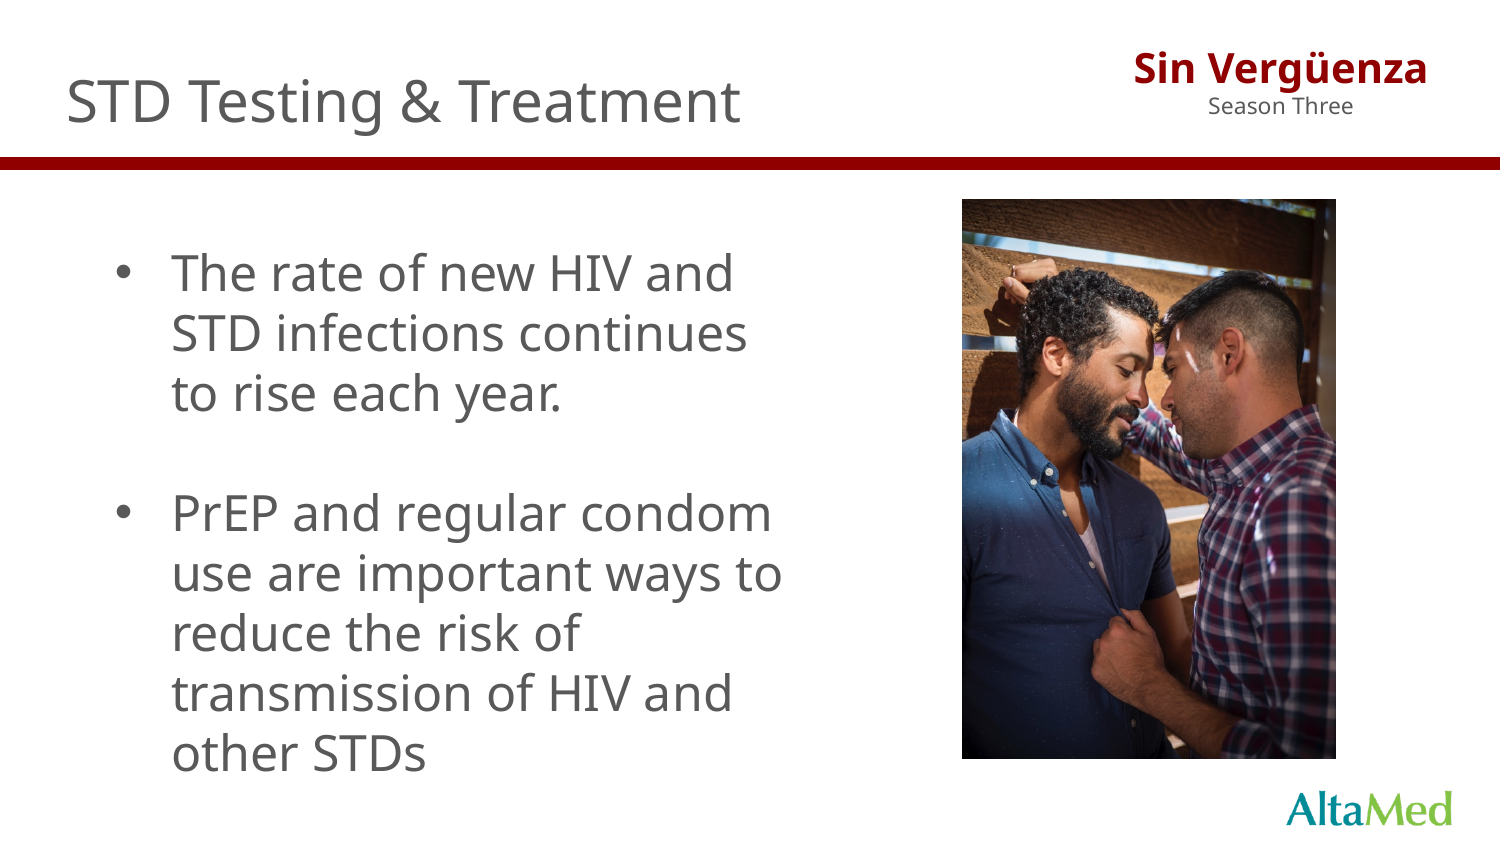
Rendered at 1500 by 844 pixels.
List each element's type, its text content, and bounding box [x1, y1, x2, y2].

picture [962, 198, 1337, 759]
title STD Testing & Treatment [51, 49, 1449, 144]
text_box Sin Vergüenza Season Three [1099, 34, 1463, 127]
text_box The rate of new HIV and STD infections continues to rise each year. PrEP and regular condom use are important ways to reduce the risk of transmission of HIV and other STDs [99, 234, 813, 790]
picture [1262, 772, 1476, 844]
